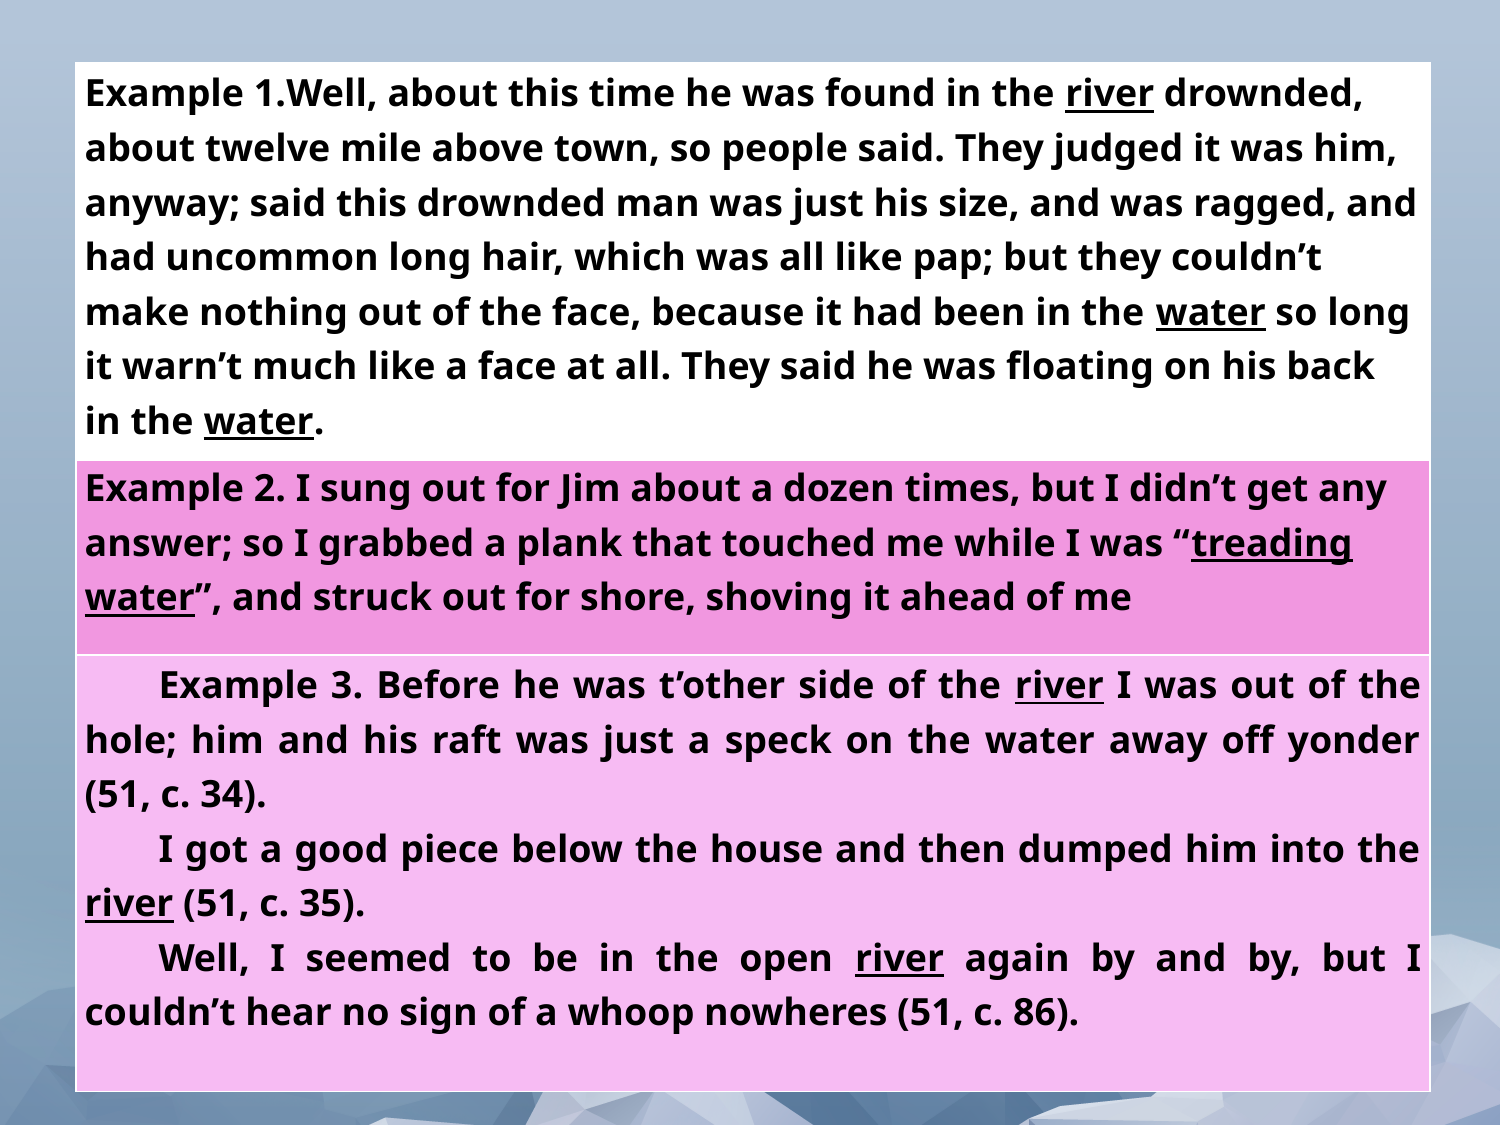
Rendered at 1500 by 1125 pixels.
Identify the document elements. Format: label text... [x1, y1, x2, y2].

picture [0, 0, 1500, 1125]
table_cell Example 3. Before he was t’other side of the river I was out of the hole; him and his raft was just a speck on the water away off yonder (51, с. 34). I got a good piece below the house and then dumped him into the river (51, с. 35). Well, I seemed to be in the open river again by and by, but I couldn’t hear no sign of a whoop nowheres (51, с. 86). [77, 656, 1429, 1091]
table_header Example 1.Well, about this time he was found in the river drownded, about twelve mile above town, so people said. They judged it was him, anyway; said this drownded man was just his size, and was ragged, and had uncommon long hair, which was all like pap; but they couldn’t make nothing out of the face, because it had been in the water so long it warn’t much like a face at all. They said he was floating on his back in the water. [77, 64, 1429, 456]
table_cell Example 2. I sung out for Jim about a dozen times, but I didn’t get any answer; so I grabbed a plank that touched me while I was “treading water”, and struck out for shore, shoving it ahead of me [77, 461, 1429, 654]
